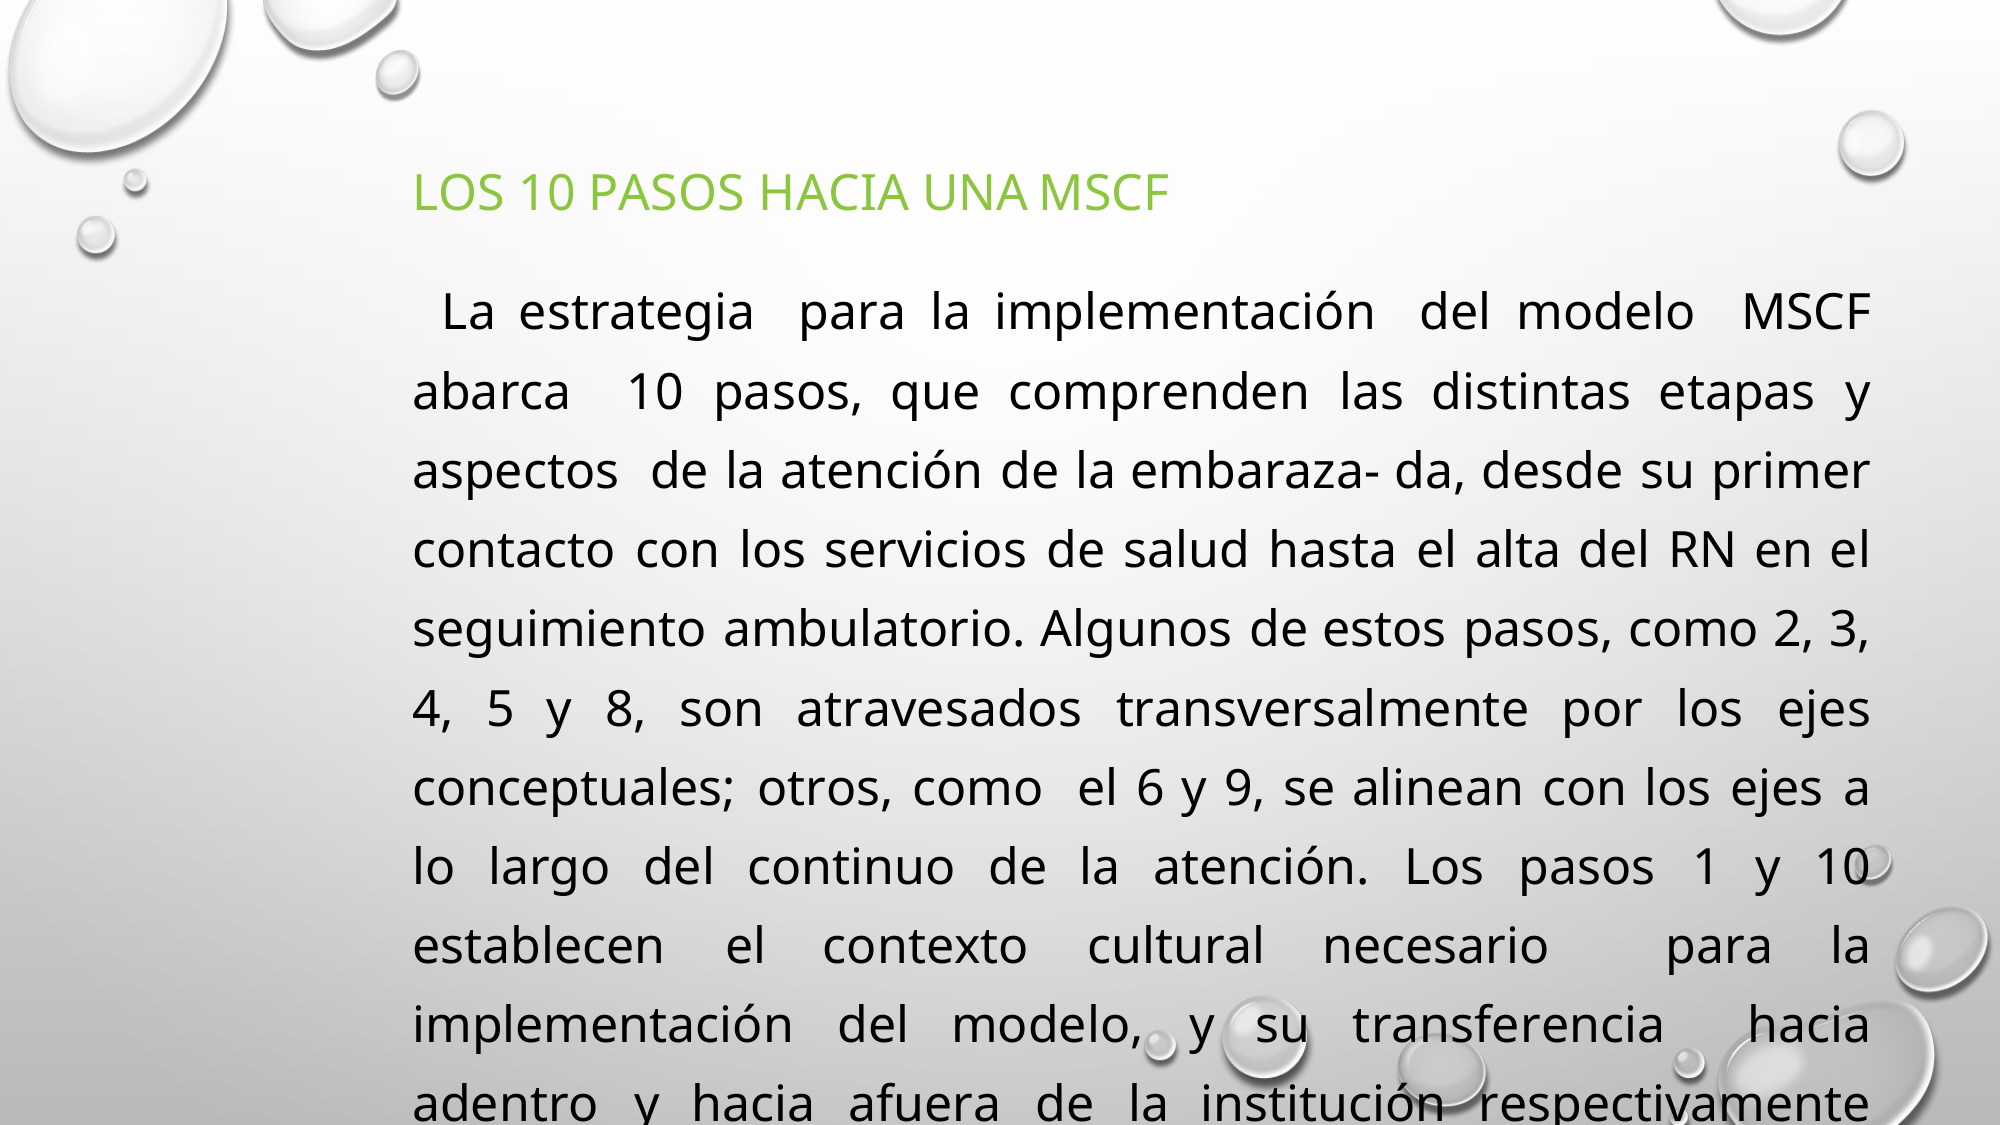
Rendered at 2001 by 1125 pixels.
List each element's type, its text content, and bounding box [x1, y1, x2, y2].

text_box LOS 10 PASOS HACIA UNA MSCF La estrategia para la implementación del modelo MSCF abarca 10 pasos, que comprenden las distintas etapas y aspectos de la atención de la embaraza- da, desde su primer contacto con los servicios de salud hasta el alta del RN en el seguimiento ambulatorio. Algunos de estos pasos, como 2, 3, 4, 5 y 8, son atravesados transversalmente por los ejes conceptuales; otros, como el 6 y 9, se alinean con los ejes a lo largo del continuo de la atención. Los pasos 1 y 10 establecen el contexto cultural necesario para la implementación del modelo, y su transferencia hacia adentro y hacia afuera de la institución respectivamente (figura 1). [0, 153, 2000, 1125]
picture [0, 0, 2000, 153]
